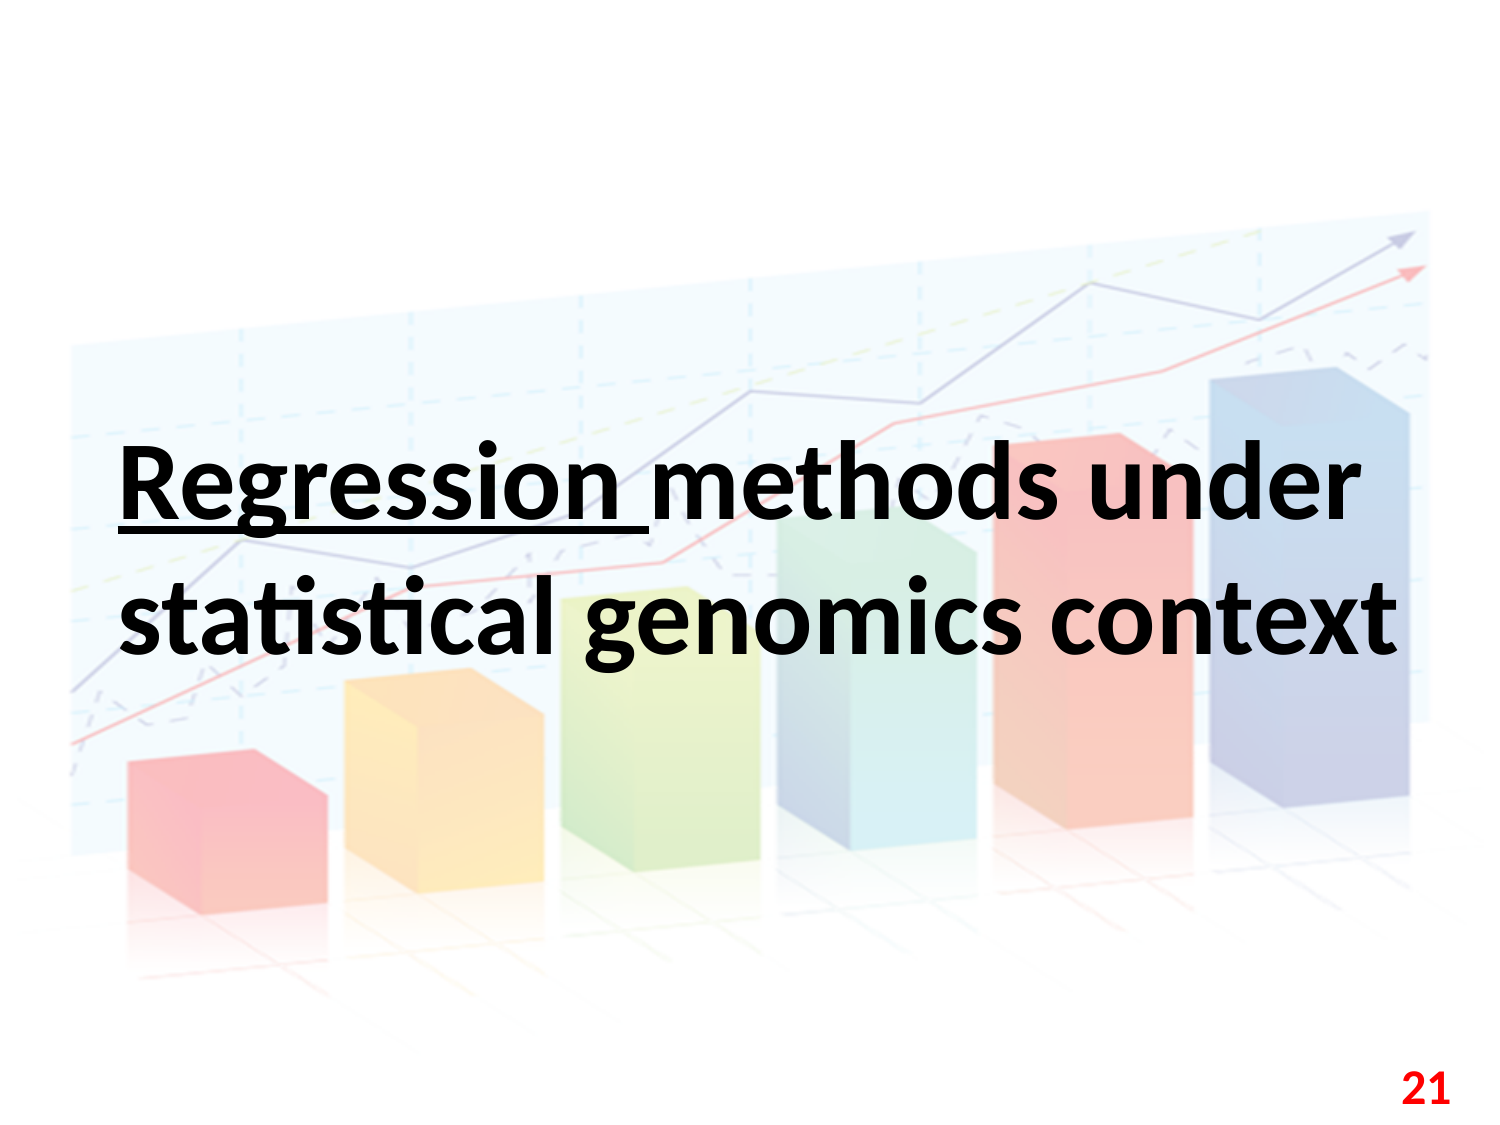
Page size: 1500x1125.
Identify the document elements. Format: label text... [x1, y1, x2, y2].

title Regression methods under statistical genomics context [102, 373, 1495, 711]
picture [17, 172, 1484, 1068]
